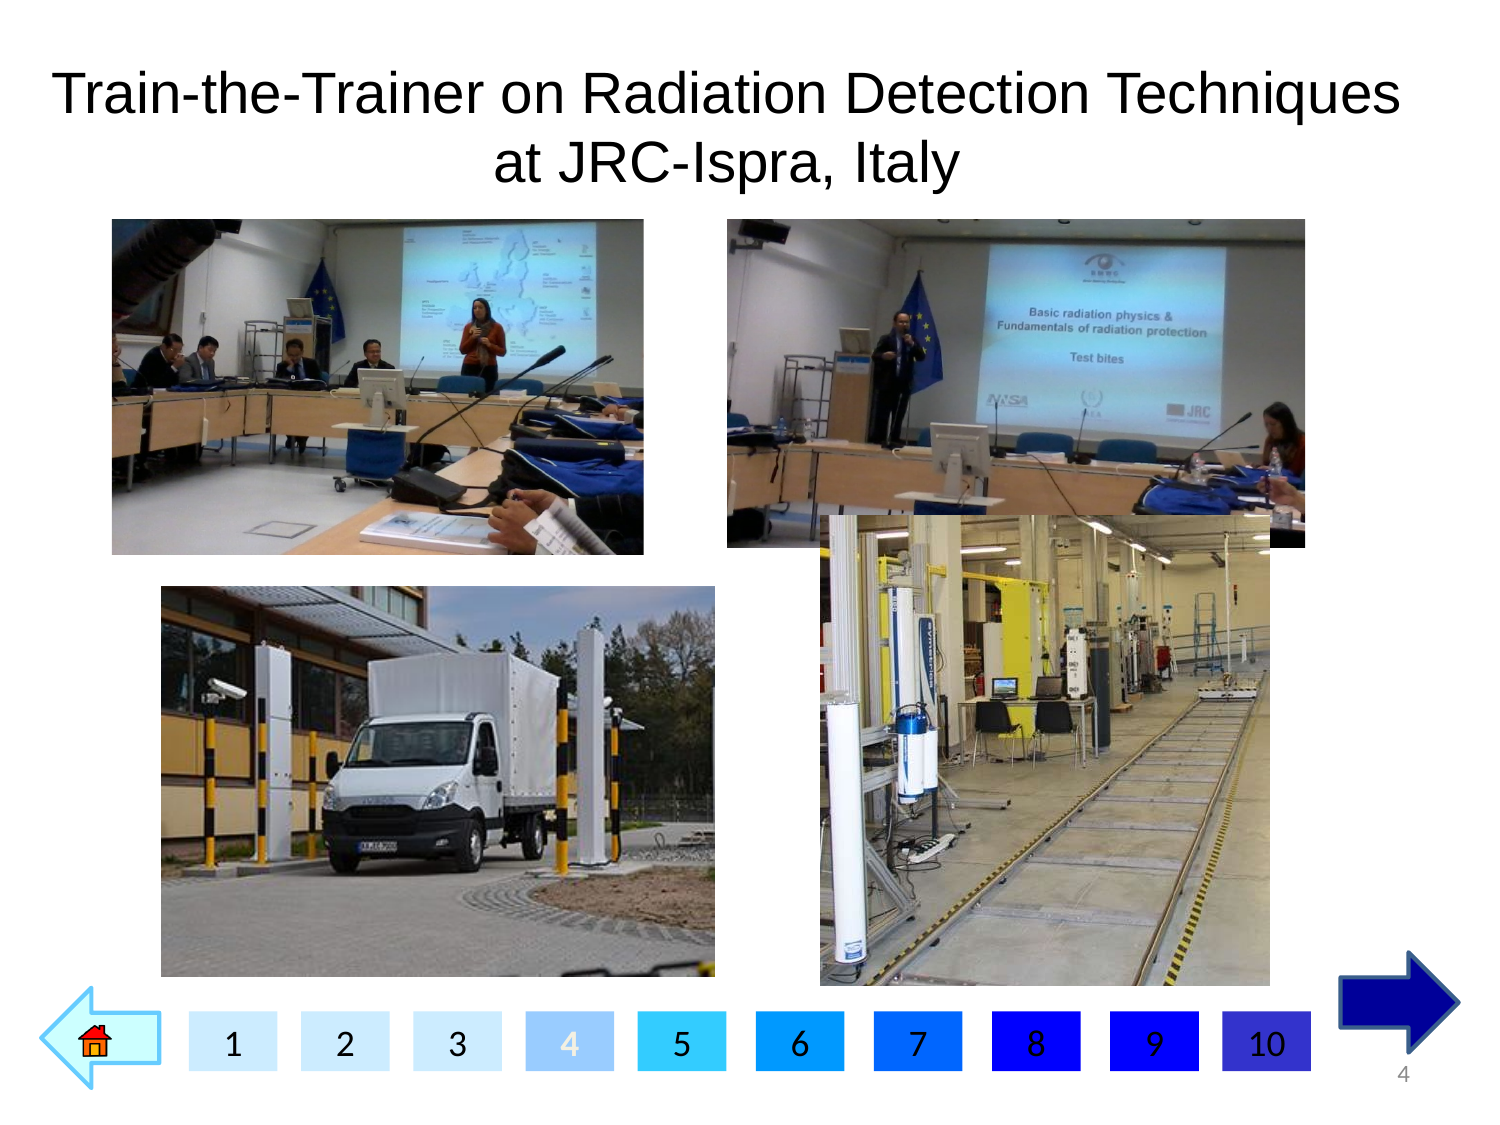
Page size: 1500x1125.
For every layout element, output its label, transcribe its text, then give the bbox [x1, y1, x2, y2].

text_box 7 [873, 1011, 963, 1072]
title Train-the-Trainer on Radiation Detection Techniques at JRC-Ispra, Italy [29, 30, 1425, 219]
text_box 6 [755, 1011, 845, 1072]
text_box 10 [1222, 1011, 1311, 1042]
text_box 1 [188, 1011, 278, 1072]
text_box 9 [1110, 1011, 1199, 1042]
text_box 3 [413, 1011, 502, 1072]
text_box 2 [301, 1011, 390, 1072]
text_box 5 [637, 1011, 727, 1072]
text_box 4 [525, 1011, 615, 1072]
text_box 8 [992, 1011, 1081, 1072]
slide_number 4 [1074, 1042, 1425, 1103]
picture [161, 585, 715, 977]
picture [726, 219, 1306, 986]
picture [111, 219, 644, 556]
text_box [1338, 950, 1461, 1042]
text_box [40, 987, 160, 1089]
